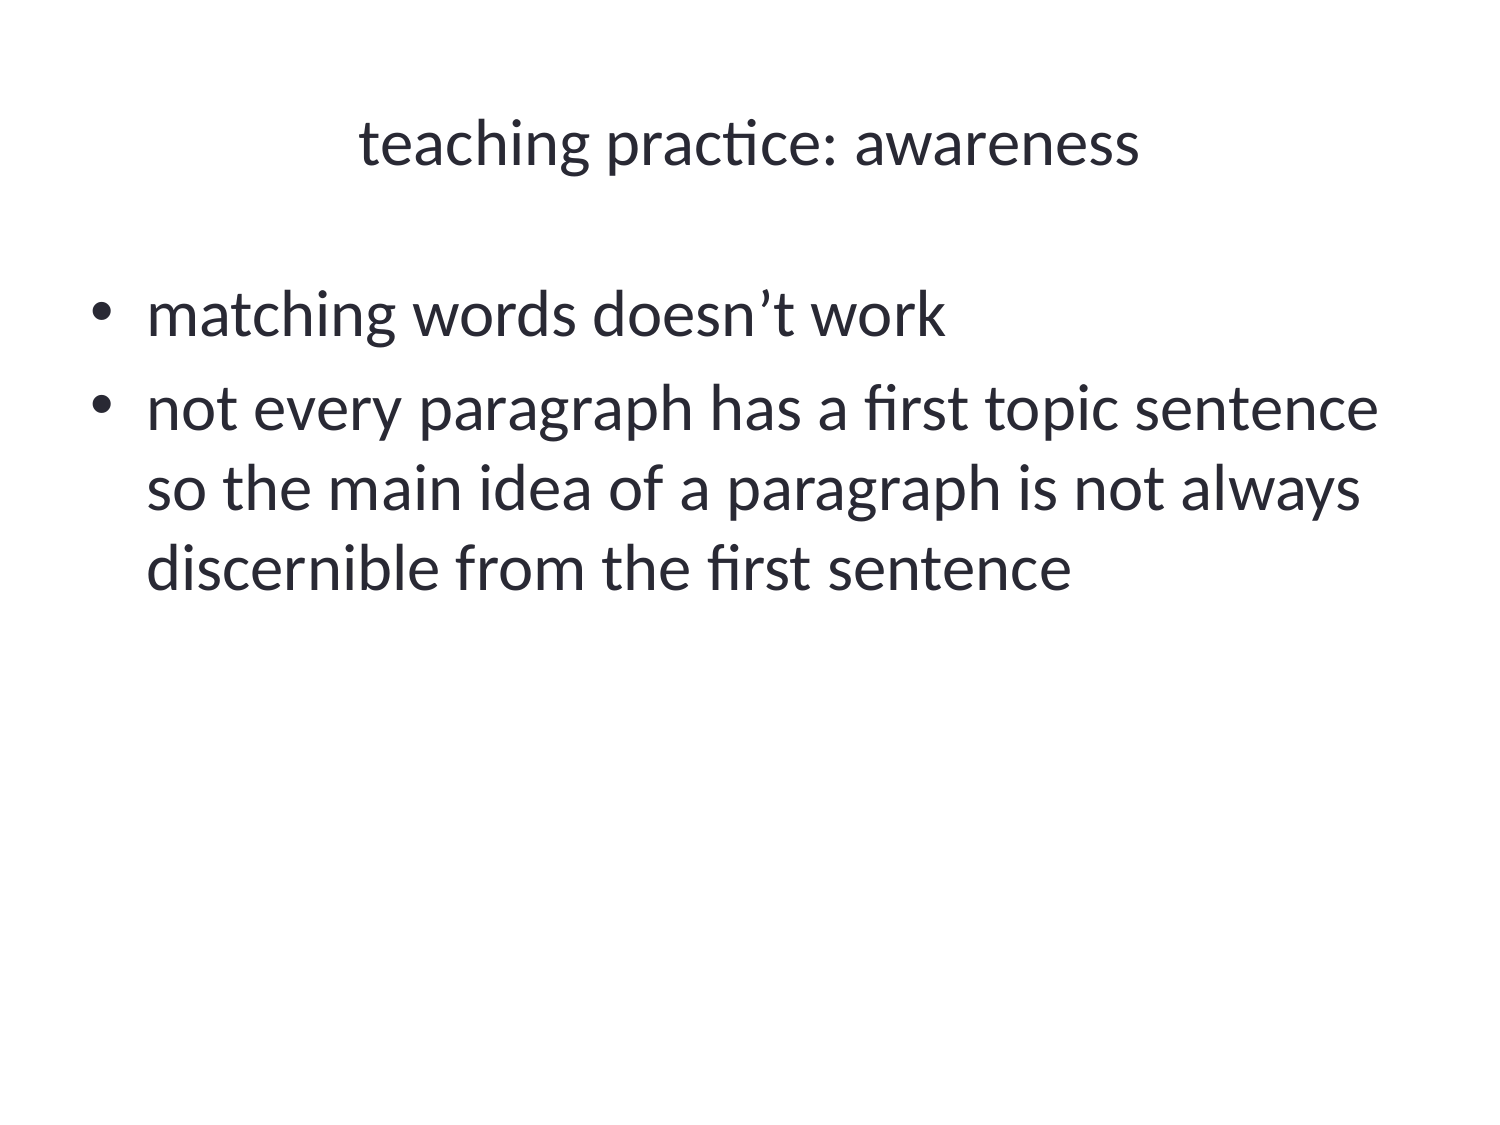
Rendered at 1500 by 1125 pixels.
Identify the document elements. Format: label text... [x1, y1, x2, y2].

title teaching practice: awareness [75, 45, 1425, 233]
list matching words doesn’t work not every paragraph has a first topic sentence so the main idea of a paragraph is not always discernible from the first sentence [75, 262, 1425, 1125]
